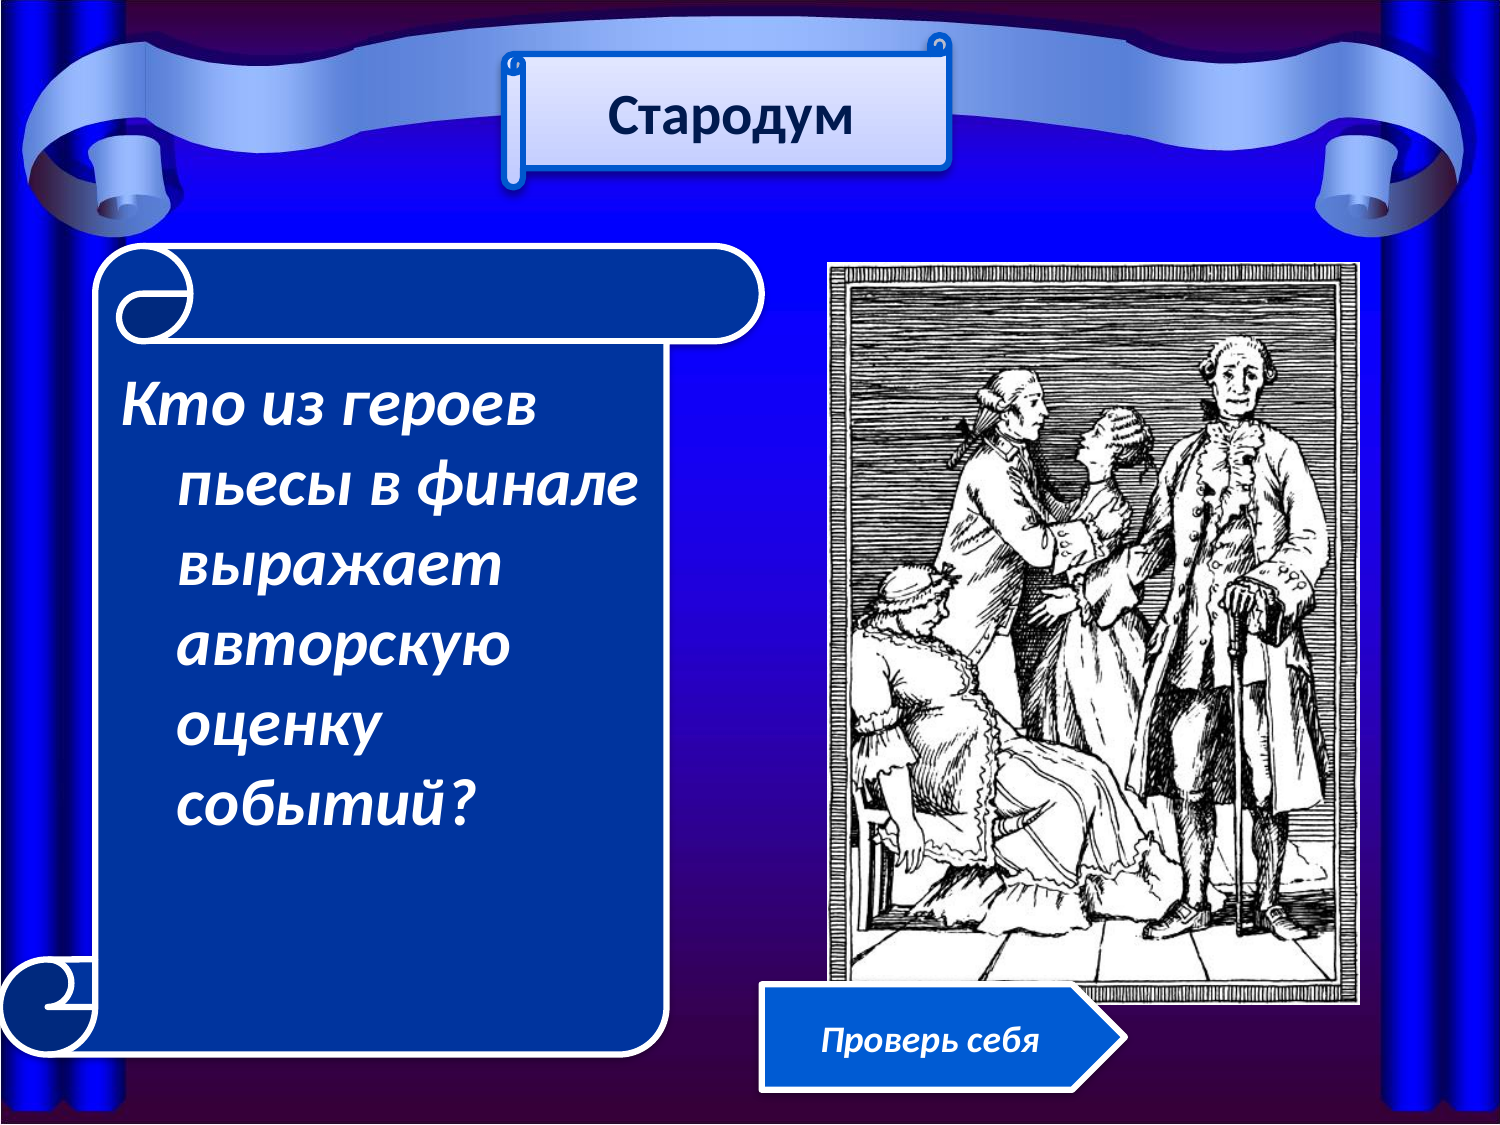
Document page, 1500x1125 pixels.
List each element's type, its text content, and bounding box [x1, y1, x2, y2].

text_box Стародум [503, 34, 951, 189]
text_box [0, 242, 765, 1058]
picture [0, 0, 1500, 1125]
list Кто из героев пьесы в финале выражает авторскую оценку событий? [105, 351, 669, 1006]
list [827, 262, 1360, 1006]
text_box Проверь себя [758, 981, 1129, 1093]
